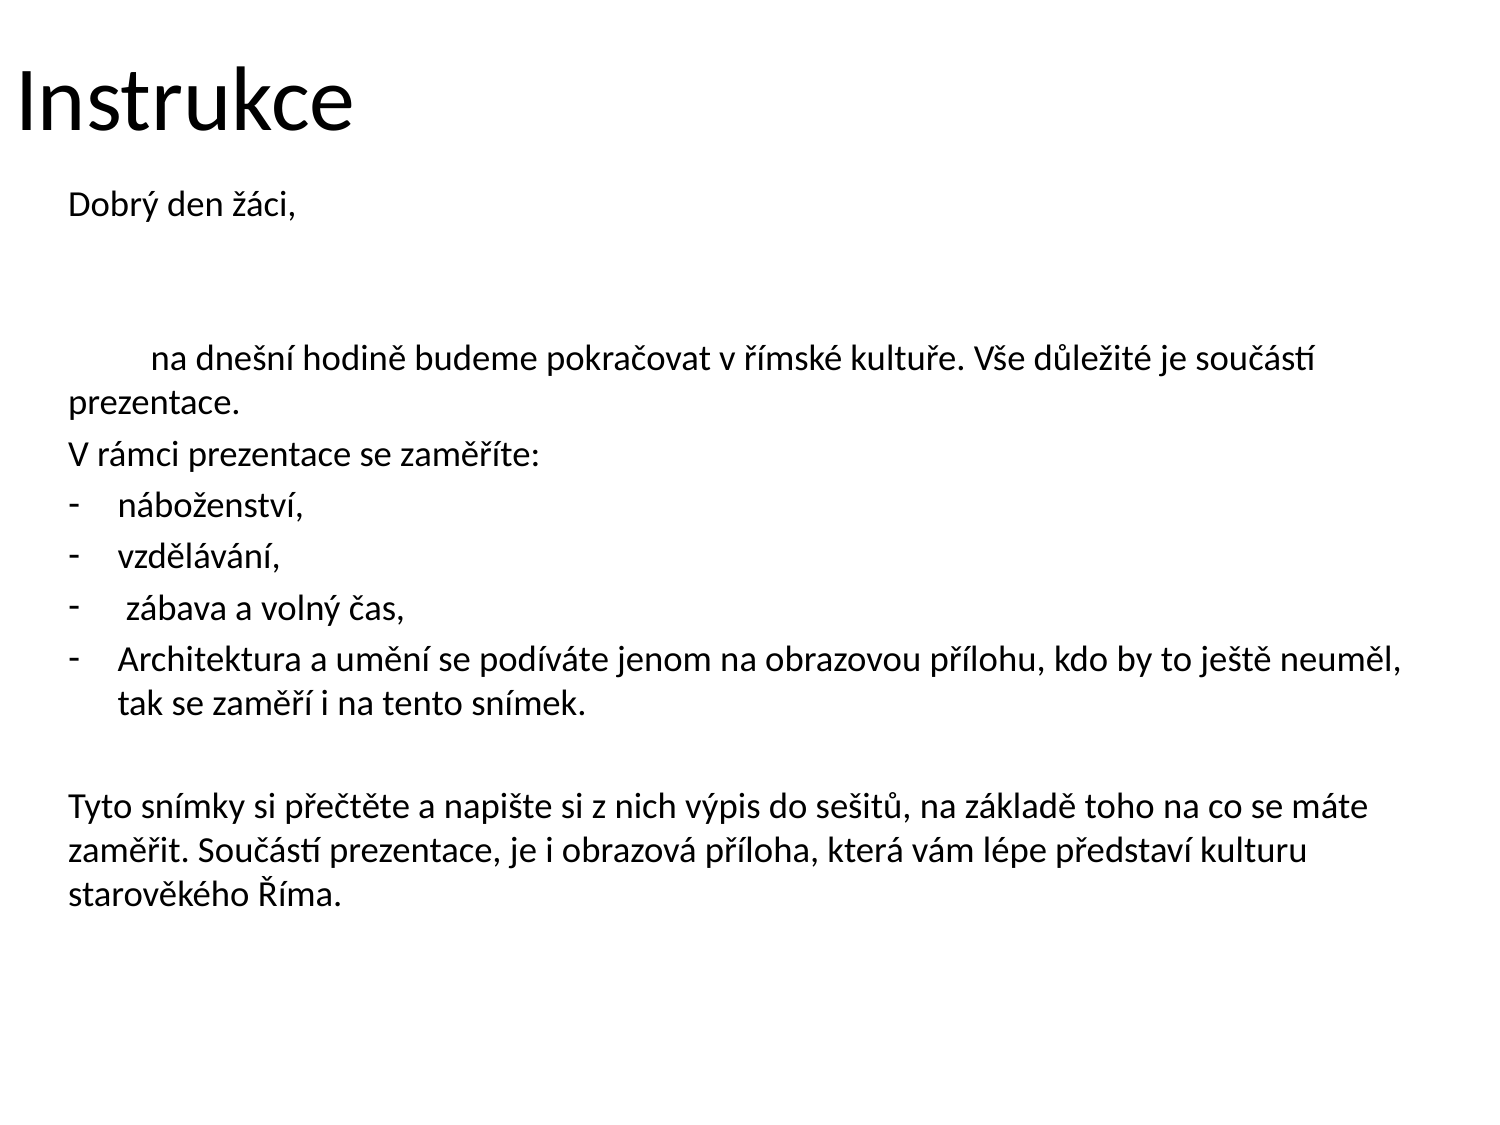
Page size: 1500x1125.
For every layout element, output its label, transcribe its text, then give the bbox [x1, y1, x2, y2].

list Dobrý den žáci, na dnešní hodině budeme pokračovat v římské kultuře. Vše důležité je součástí prezentace. V rámci prezentace se zaměříte: náboženství, vzdělávání, zábava a volný čas, Architektura a umění se podíváte jenom na obrazovou přílohu, kdo by to ještě neuměl, tak se zaměří i na tento snímek. Tyto snímky si přečtěte a napište si z nich výpis do sešitů, na základě toho na co se máte zaměřit. Součástí prezentace, je i obrazová příloha, která vám lépe představí kulturu starověkého Říma. [53, 172, 1459, 1083]
title Instrukce [0, 0, 1350, 188]
